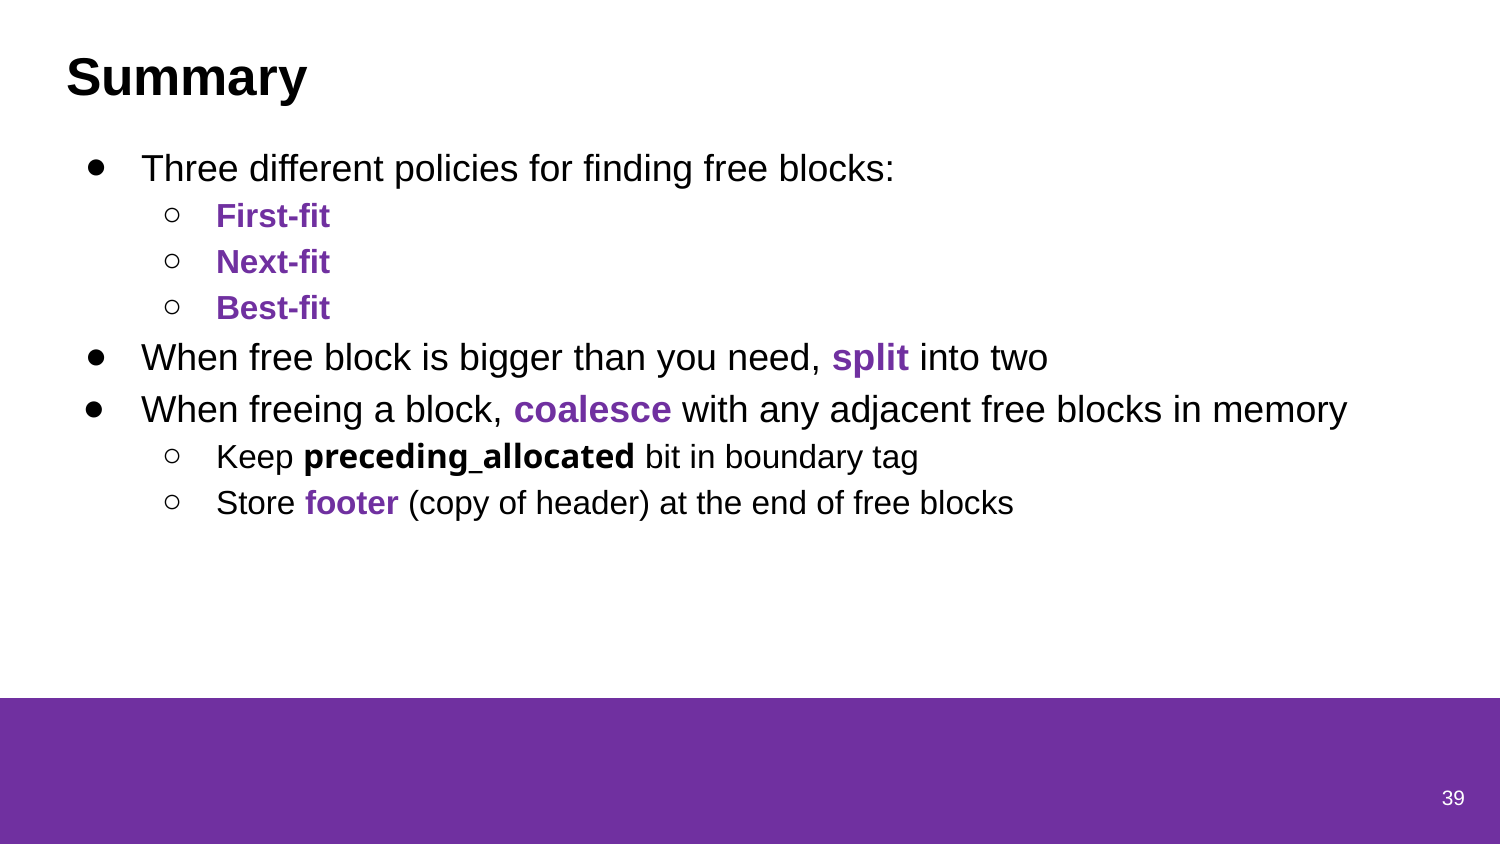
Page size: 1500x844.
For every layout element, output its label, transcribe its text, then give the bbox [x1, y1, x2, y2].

title Summary [51, 27, 1449, 121]
slide_number 39 [1389, 764, 1480, 830]
picture [0, 0, 1500, 698]
list Three different policies for finding free blocks: First-fit Next-fit Best-fit When free block is bigger than you need, split into two When freeing a block, coalesce with any adjacent free blocks in memory Keep preceding_allocated bit in boundary tag Store footer (copy of header) at the end of free blocks [51, 121, 1449, 699]
